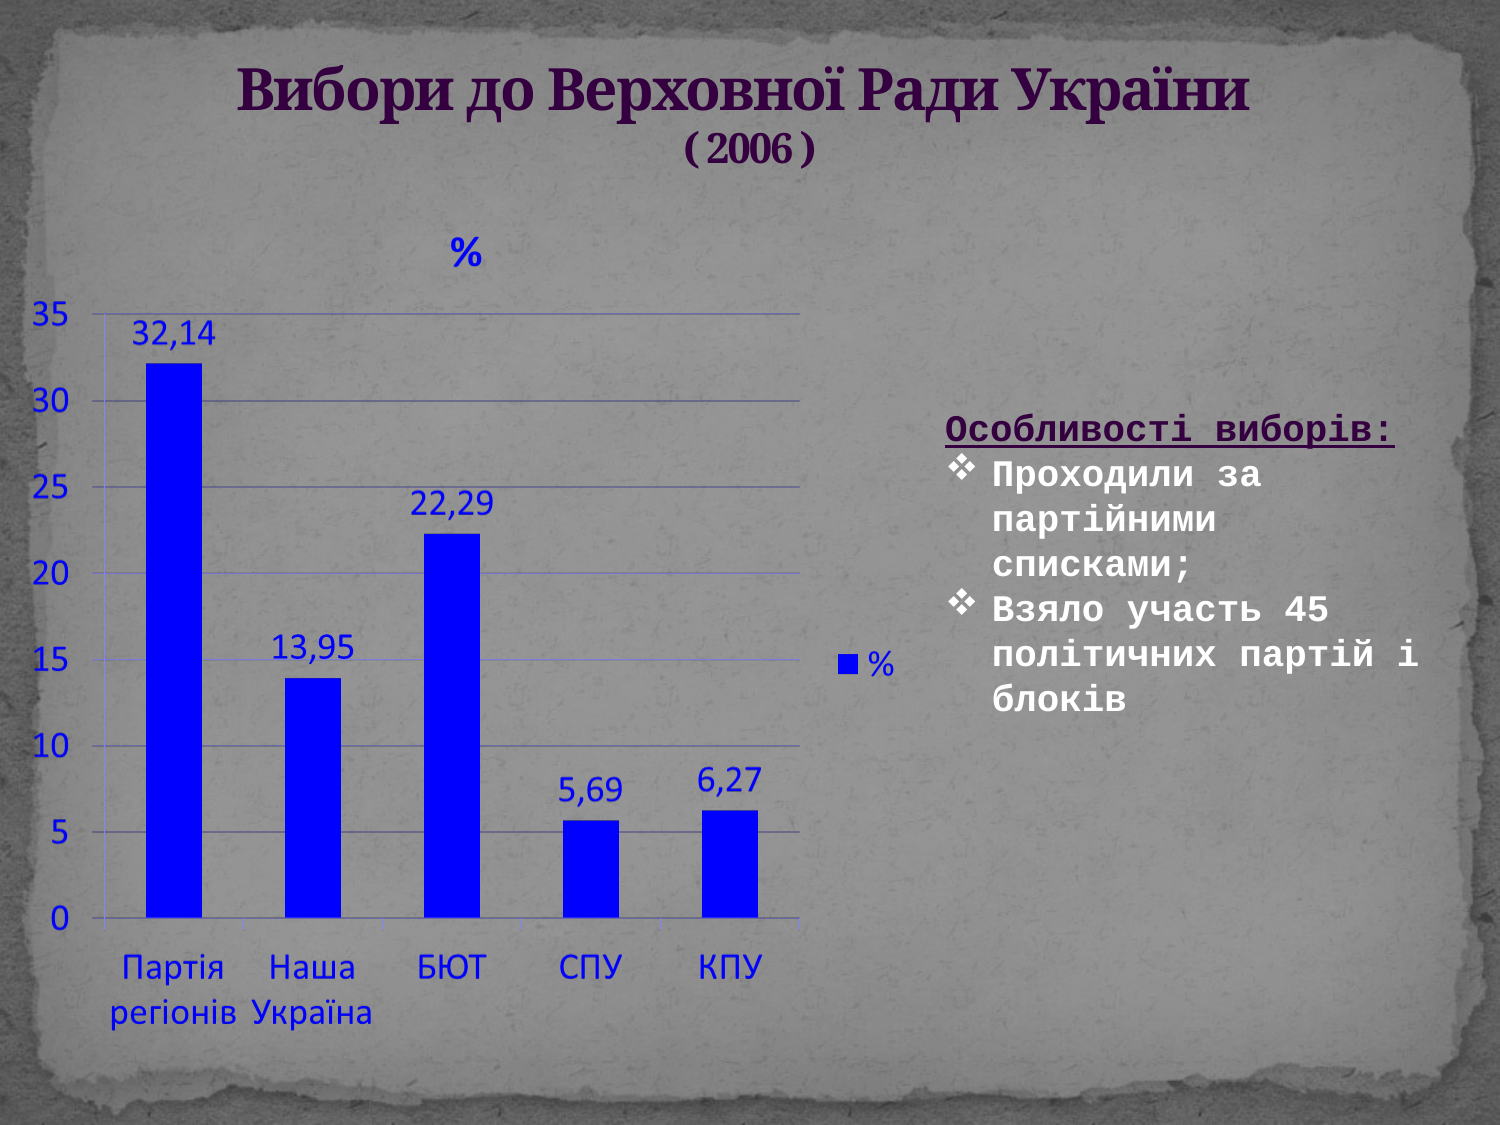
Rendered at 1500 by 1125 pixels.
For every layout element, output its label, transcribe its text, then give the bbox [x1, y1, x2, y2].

text_box Вибори до Верховної Ради України ( 2006 ) [74, 45, 1425, 197]
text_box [11, 201, 923, 1055]
text_box Особливості виборів: Проходили за партійними списками; Взяло участь 45 політичних партій і блоків [933, 397, 1450, 727]
